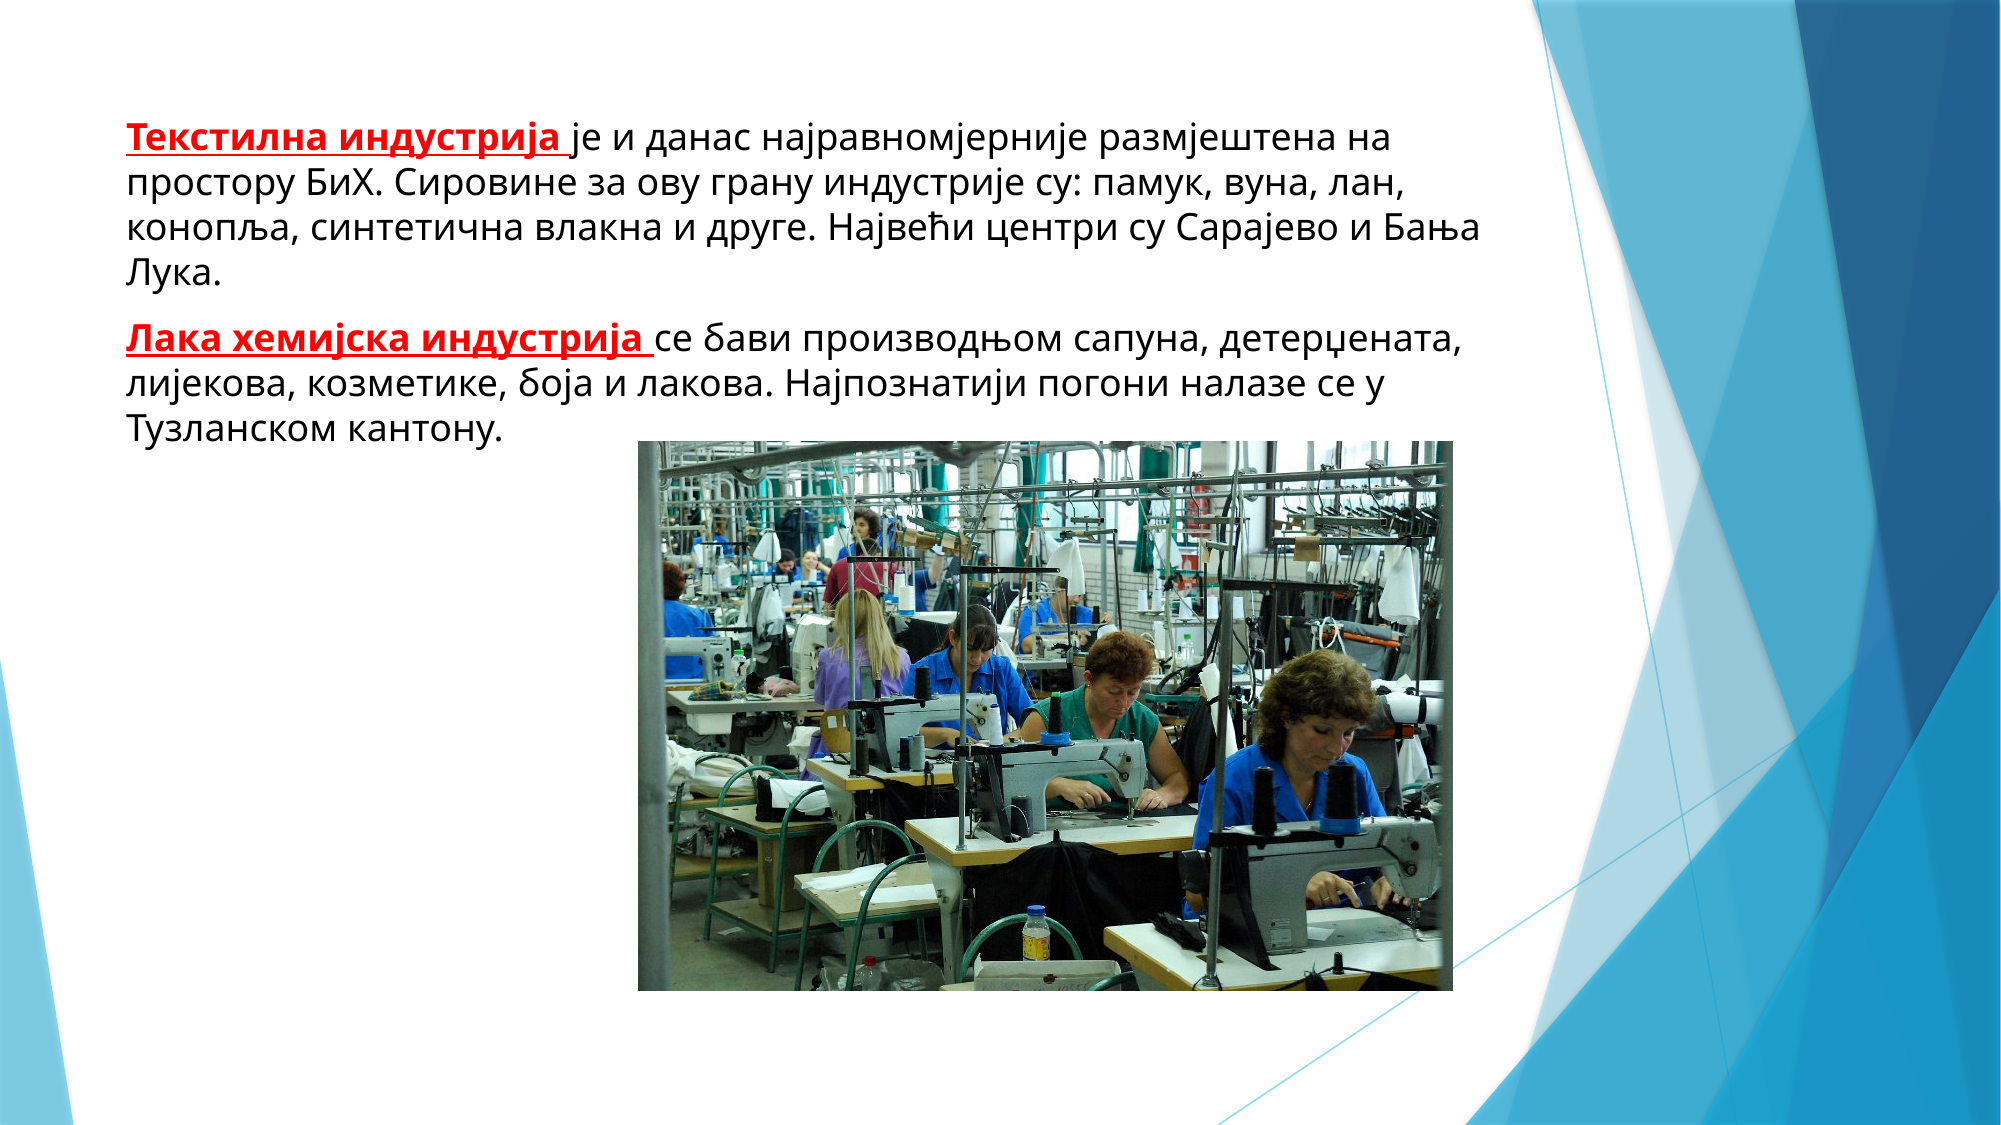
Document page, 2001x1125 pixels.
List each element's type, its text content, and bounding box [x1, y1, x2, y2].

picture [637, 440, 1453, 992]
list Текстилна индустрија је и данас најравномјерније размјештена на простору БиХ. Сировине за ову грану индустрије су: памук, вуна, лан, конопља, синтетична влакна и друге. Највећи центри су Сарајево и Бања Лука. Лака хемијска индустрија се бави производњом сапуна, детерџената, лијекова, козметике, боја и лакова. Најпознатији погони налазе се у Тузланском кантону. [111, 105, 1522, 992]
